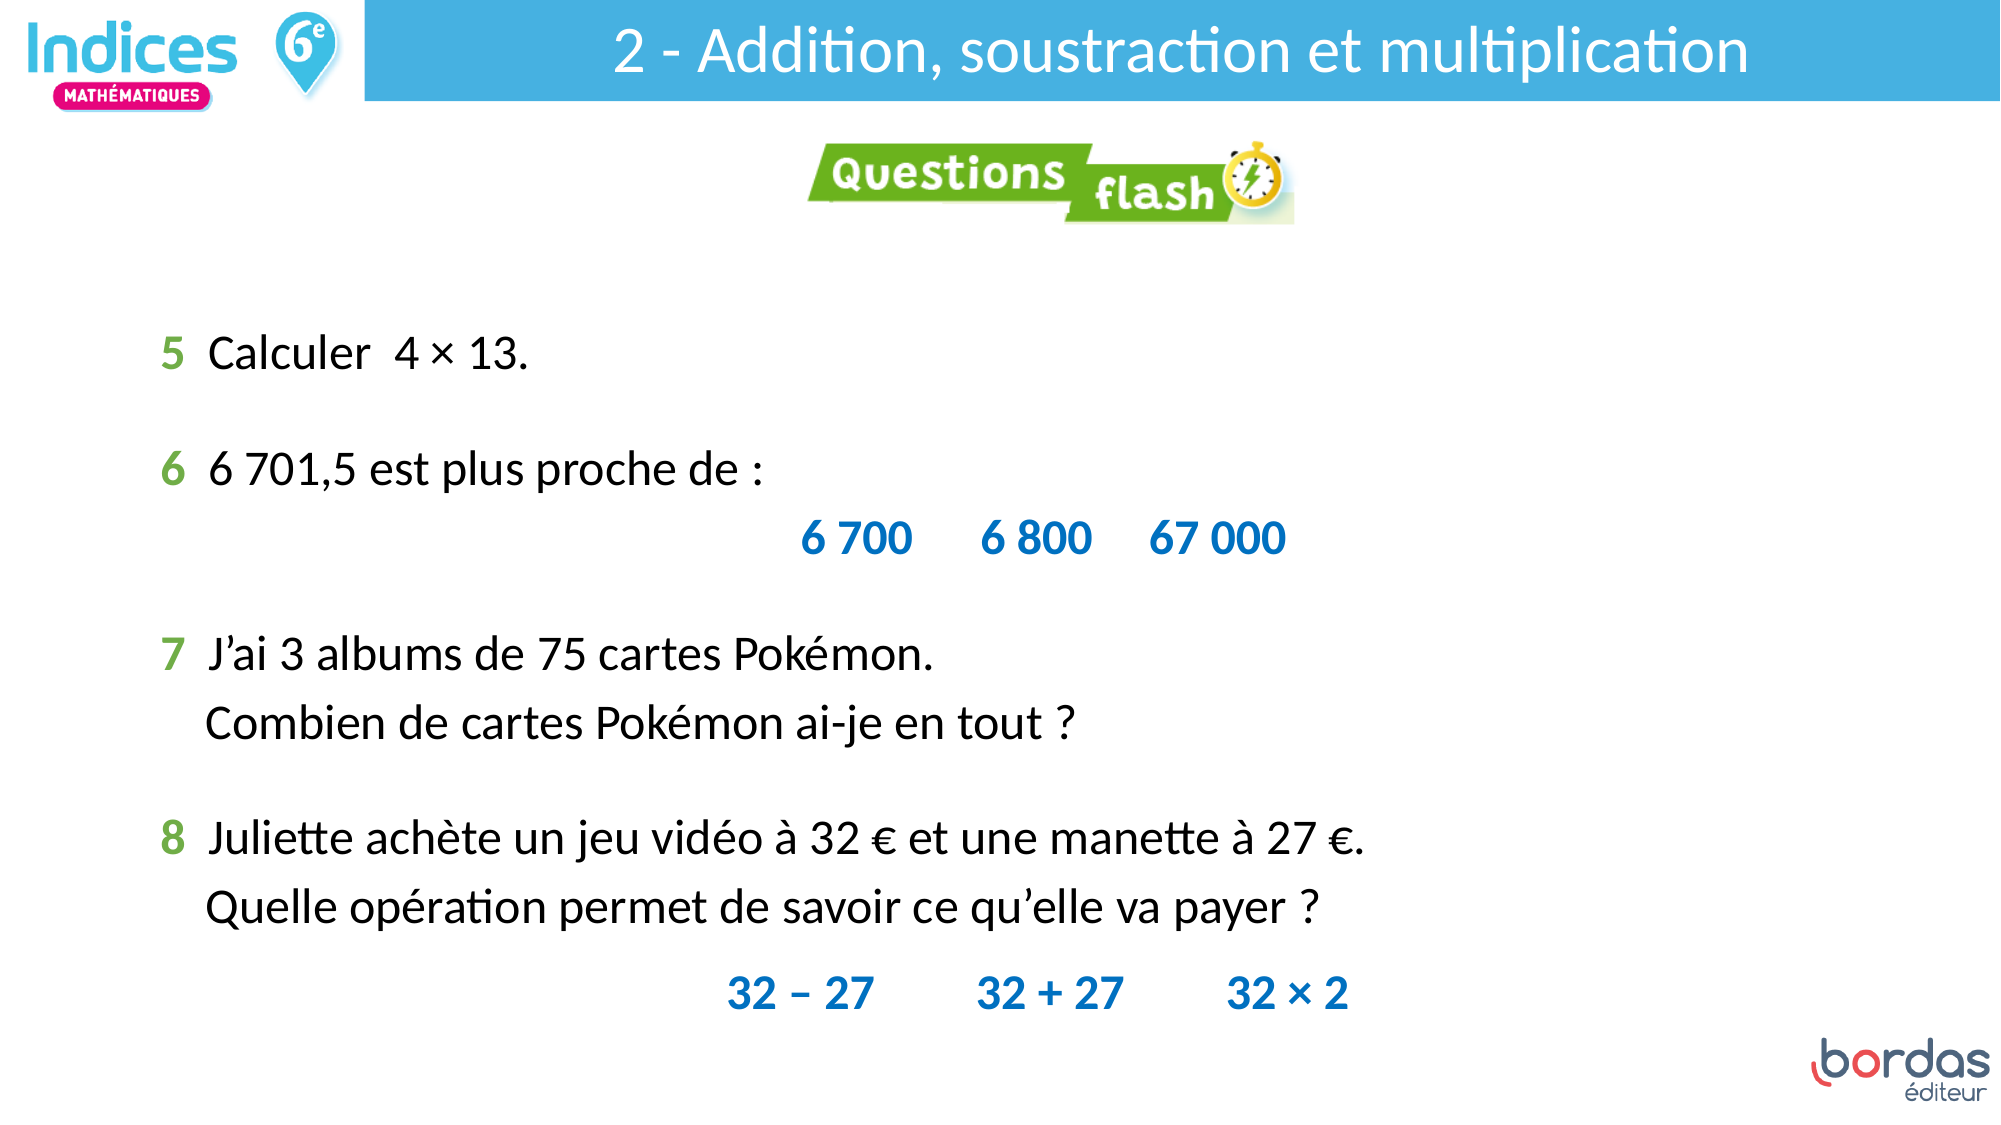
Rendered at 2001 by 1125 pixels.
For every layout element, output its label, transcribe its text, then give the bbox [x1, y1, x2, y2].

picture [804, 135, 1306, 232]
picture [21, 10, 344, 115]
text_box 5 Calculer 4 × 13. 6 6 701,5 est plus proche de : 6 700 6 800 67 000 7 J’ai 3 albums de 75 cartes Pokémon. Combien de cartes Pokémon ai-je en tout ? 8 Juliette achète un jeu vidéo à 32 € et une manette à 27 €. Quelle opération permet de savoir ce qu’elle va payer ? 32 – 27 32 + 27 32 × 2 [145, 303, 1931, 1113]
picture [1799, 1032, 2000, 1108]
title 2 - Addition, soustraction et multiplication [364, 0, 2000, 102]
